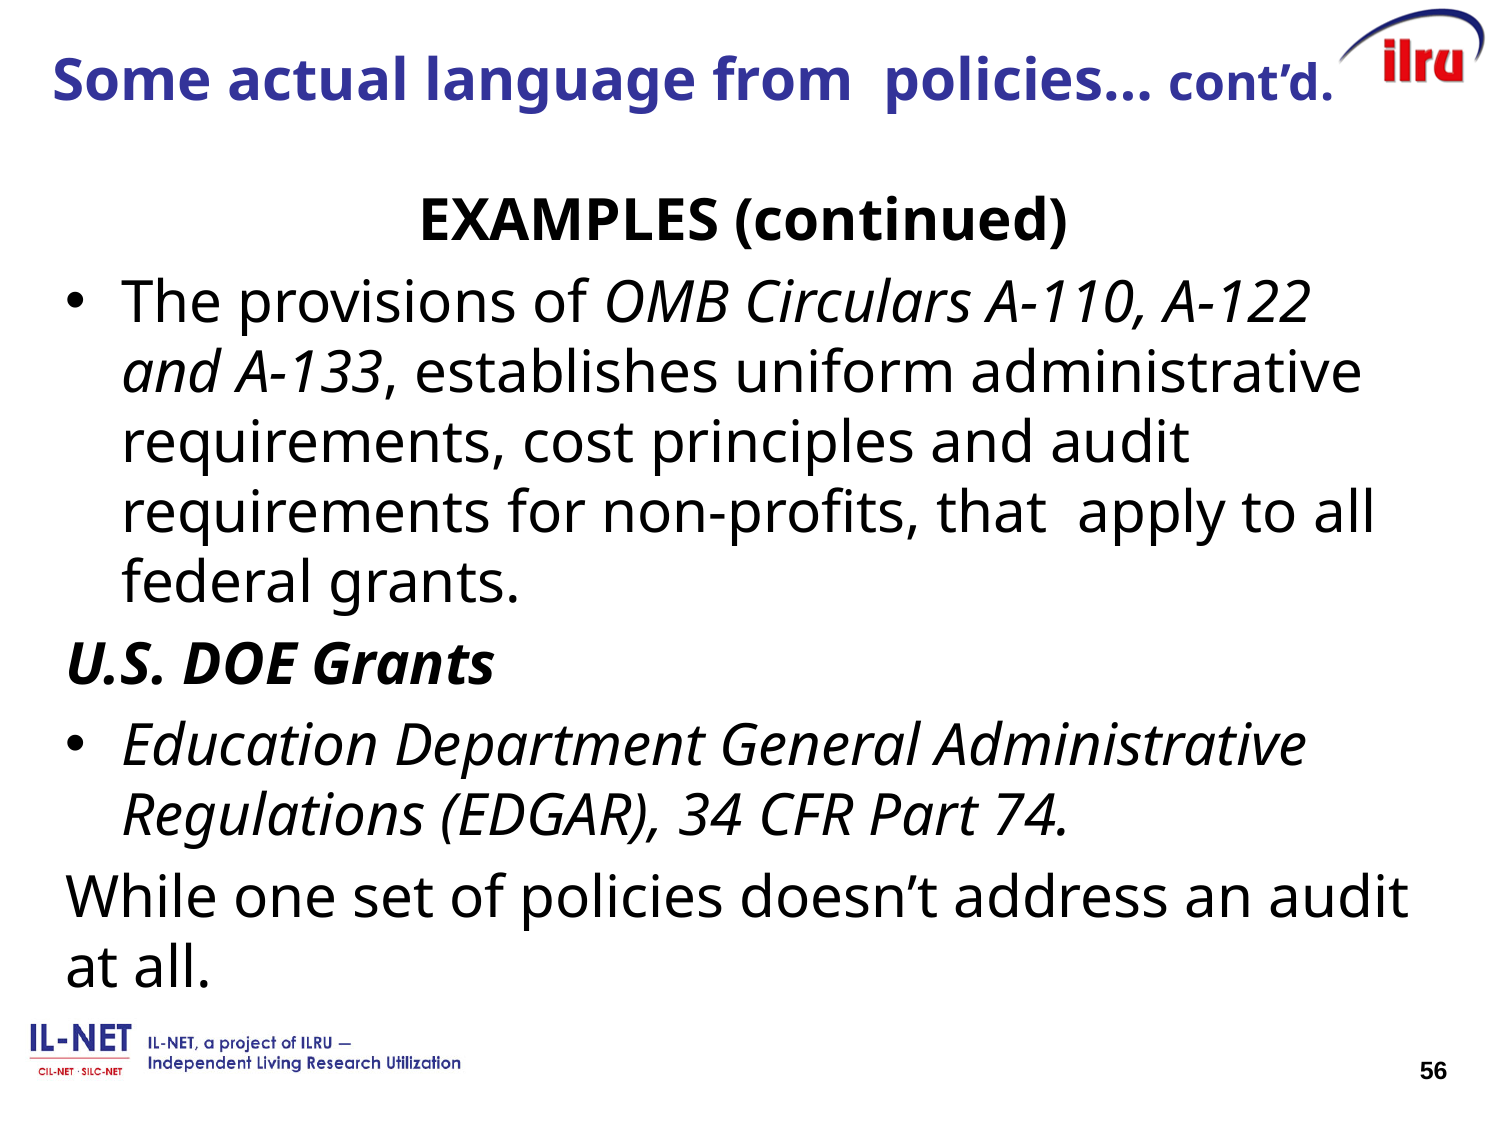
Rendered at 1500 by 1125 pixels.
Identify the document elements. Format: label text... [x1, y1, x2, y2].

picture [1337, 6, 1500, 84]
picture [12, 1005, 478, 1092]
title Some actual language from policies… cont’d. [37, 12, 1363, 143]
list EXAMPLES (continued) The provisions of OMB Circulars A-110, A-122 and A-133, establishes uniform administrative requirements, cost principles and audit requirements for non-profits, that apply to all federal grants. U.S. DOE Grants Education Department General Administrative Regulations (EDGAR), 34 CFR Part 74. While one set of policies doesn’t address an audit at all. [50, 174, 1438, 1013]
